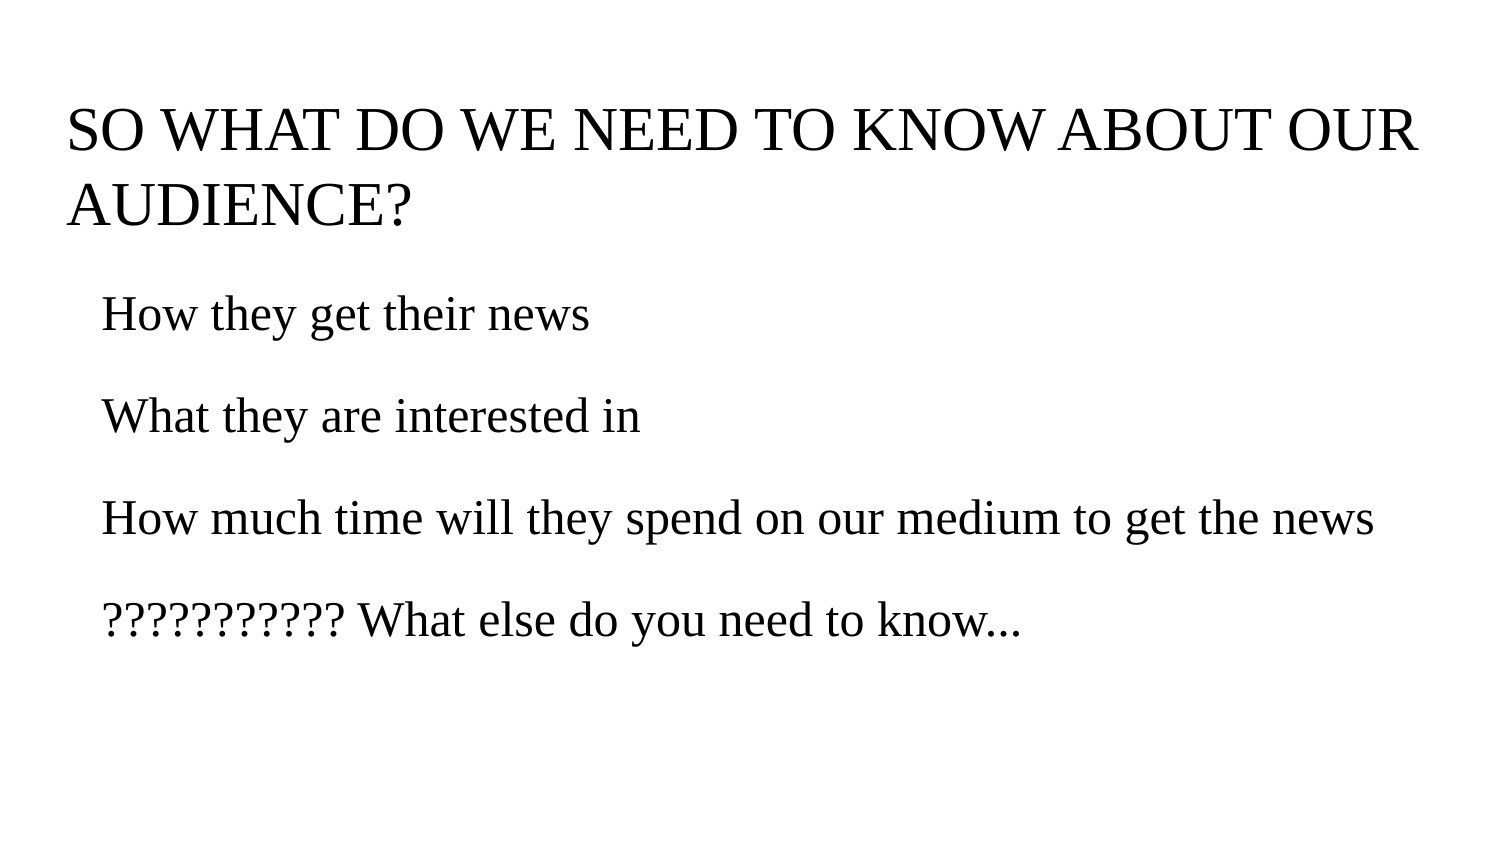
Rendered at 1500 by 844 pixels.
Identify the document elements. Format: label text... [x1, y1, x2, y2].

title SO WHAT DO WE NEED TO KNOW ABOUT OUR AUDIENCE? [51, 72, 1449, 167]
list How they get their news What they are interested in How much time will they spend on our medium to get the news ??????????? What else do you need to know... [80, 255, 1449, 780]
